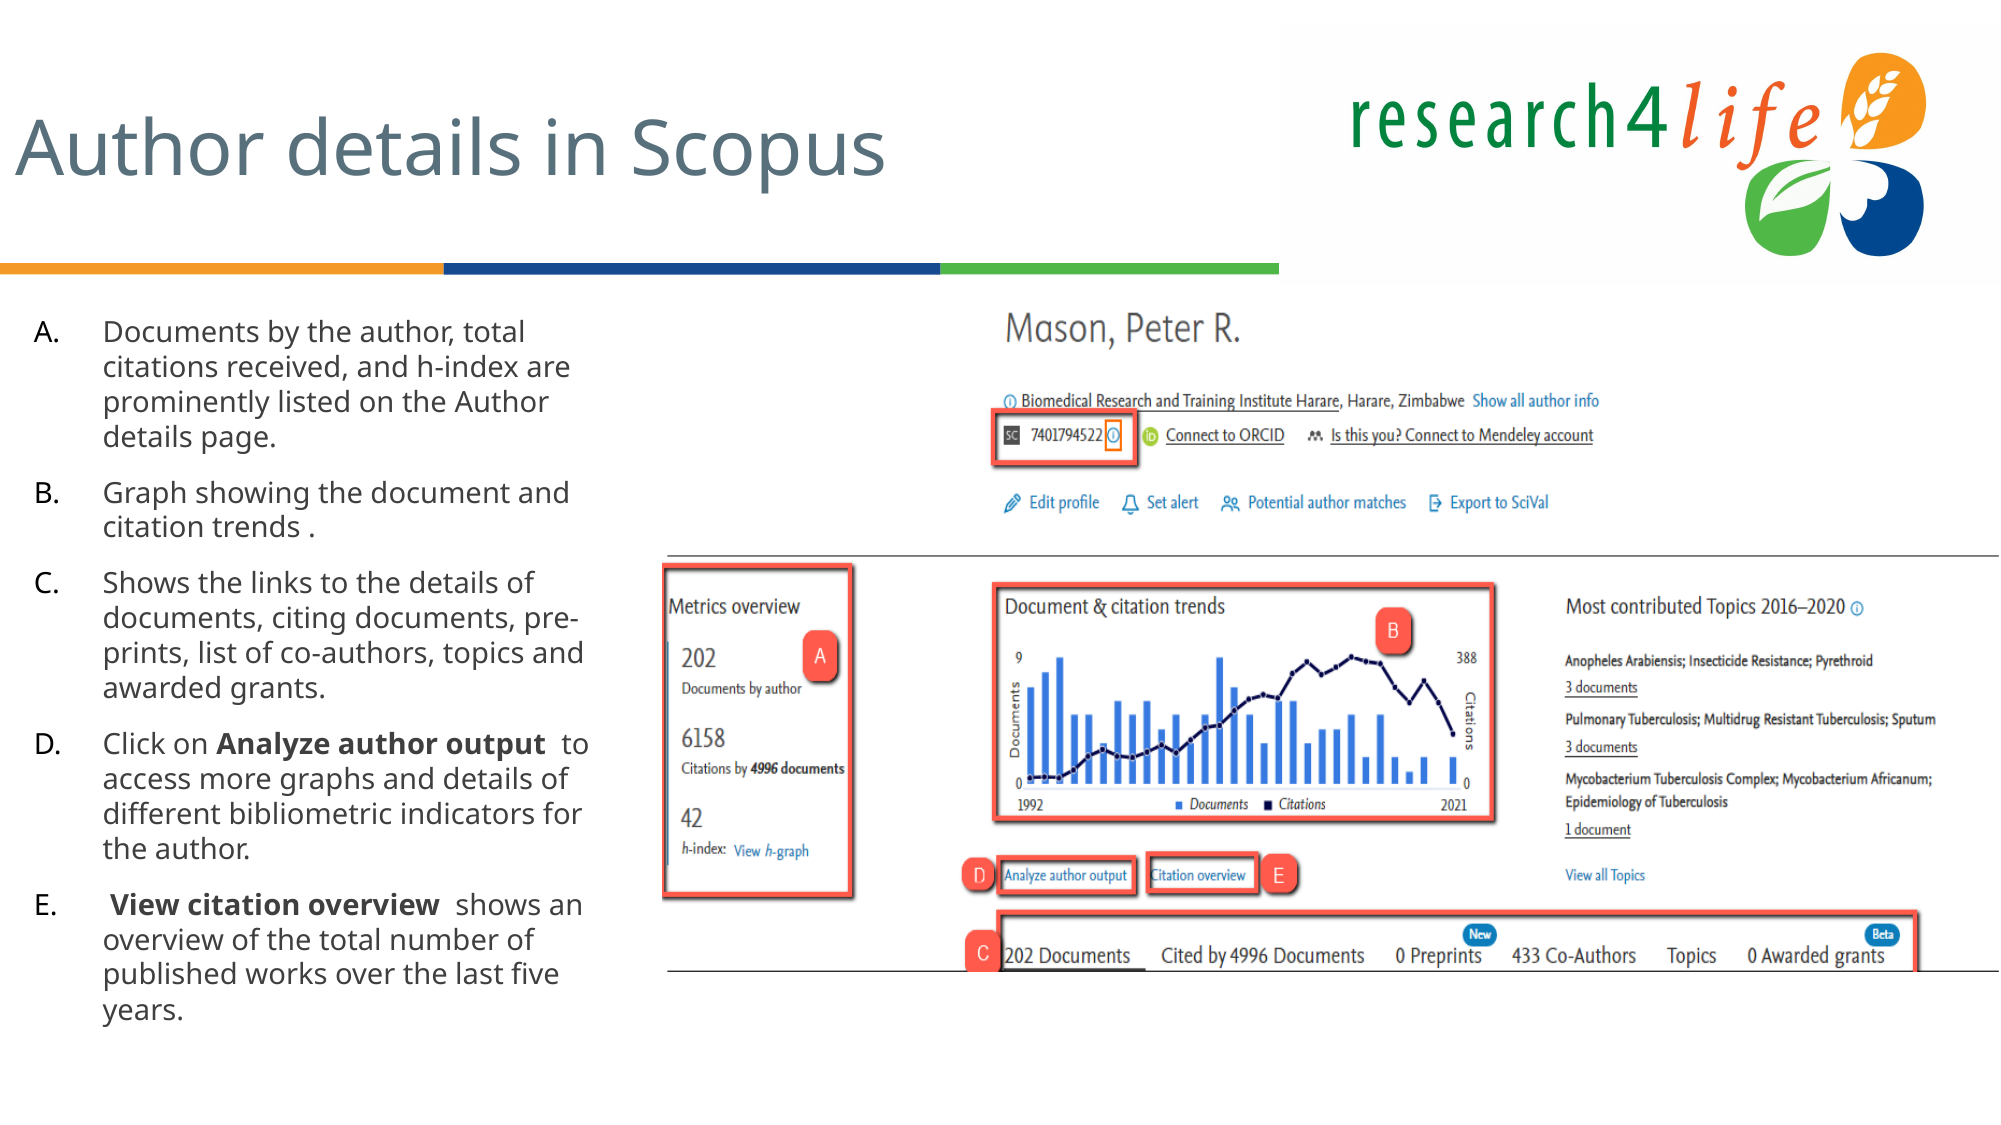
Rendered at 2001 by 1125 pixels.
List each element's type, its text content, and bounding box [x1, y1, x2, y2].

title Author details in Scopus [0, 62, 1265, 240]
picture [661, 304, 2000, 972]
list Documents by the author, total citations received, and h-index are prominently listed on the Author details page. Graph showing the document and citation trends . Shows the links to the details of documents, citing documents, pre-prints, list of co-authors, topics and awarded grants. Click on Analyze author output to access more graphs and details of different bibliometric indicators for the author. View citation overview shows an overview of the total number of published works over the last five years. [0, 305, 610, 1085]
picture [1279, 22, 2000, 285]
